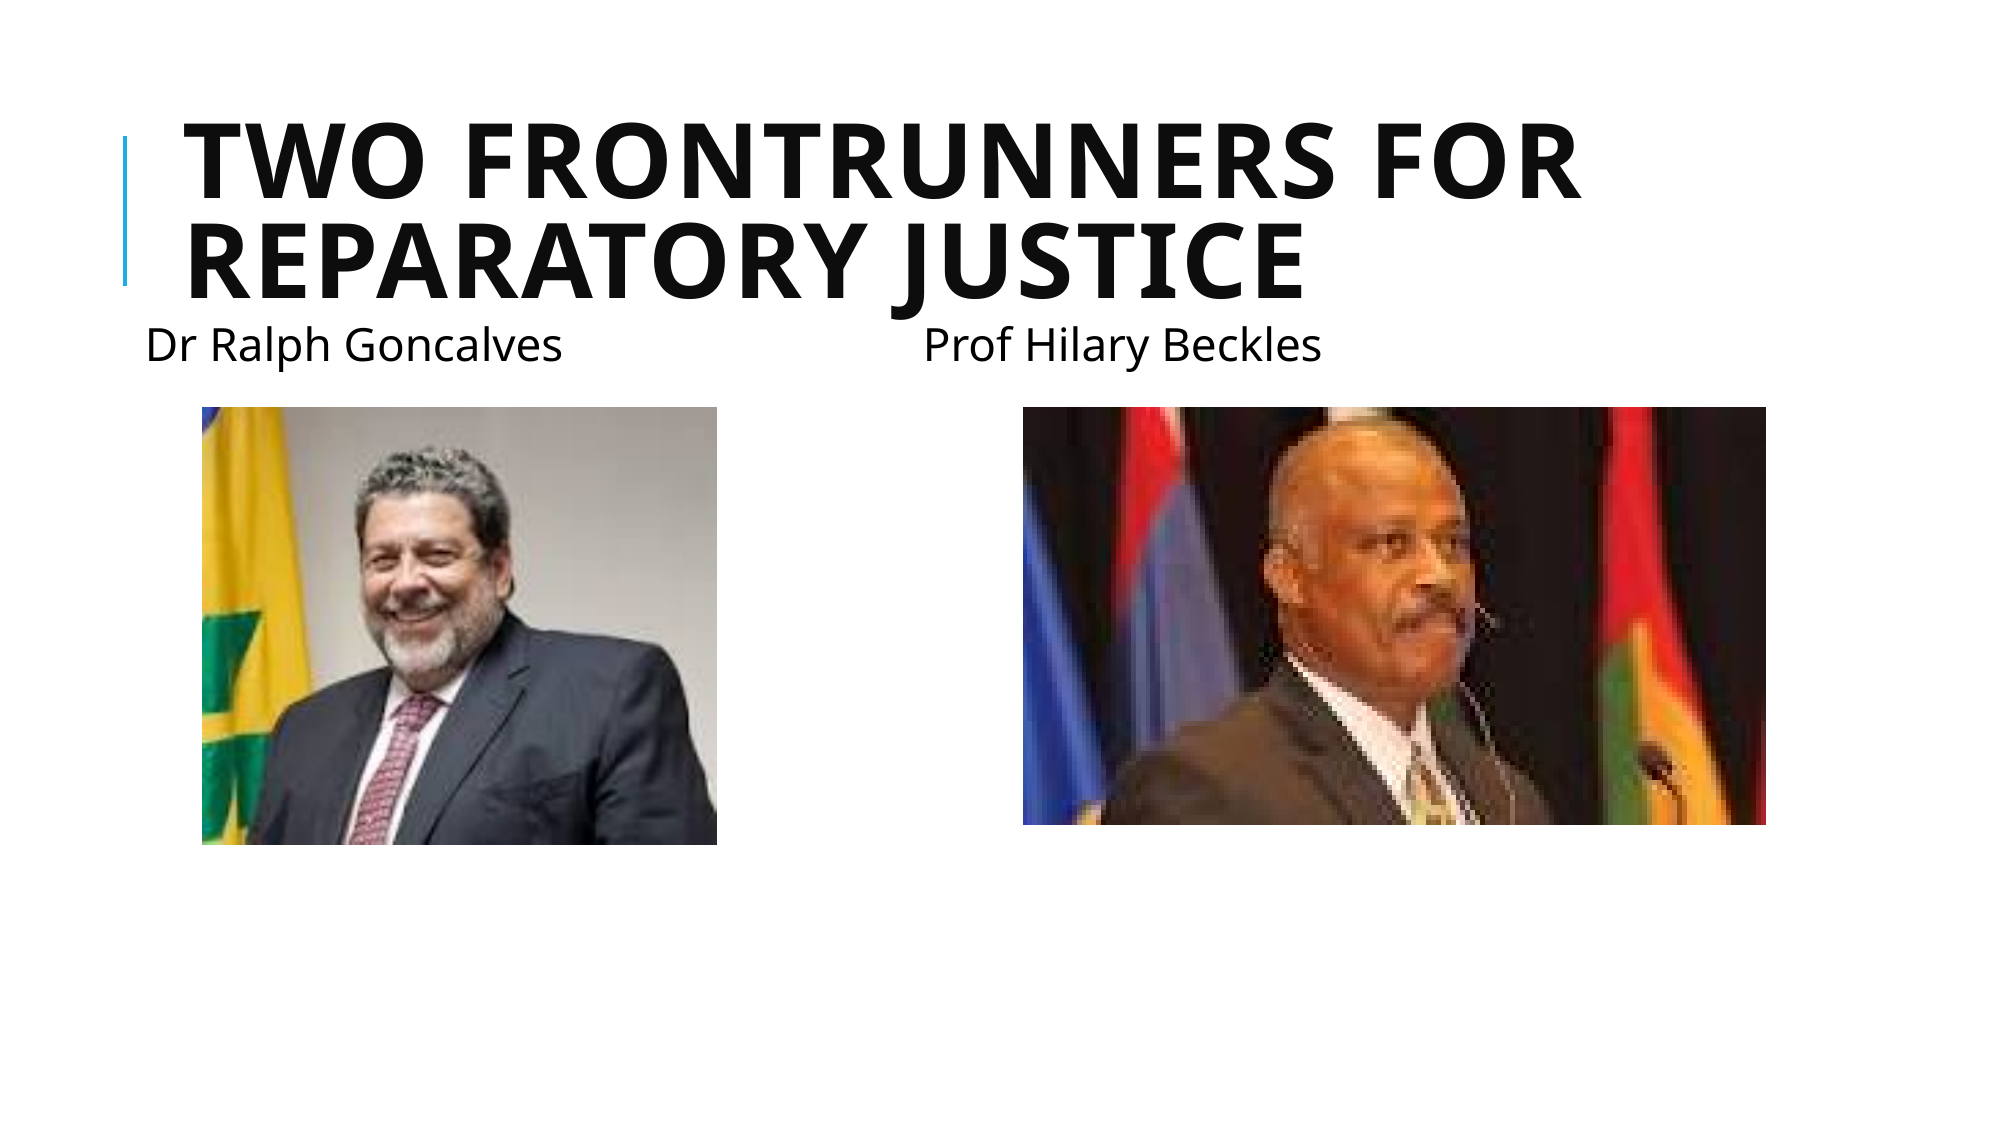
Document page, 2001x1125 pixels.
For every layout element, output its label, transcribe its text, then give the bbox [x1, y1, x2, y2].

title TWO FRONTRUNNERS FOR REPARATORY JUSTICE [168, 96, 1763, 314]
picture [202, 406, 718, 846]
list Dr Ralph Goncalves Prof Hilary Beckles [137, 314, 1863, 1029]
picture [1022, 406, 1766, 826]
